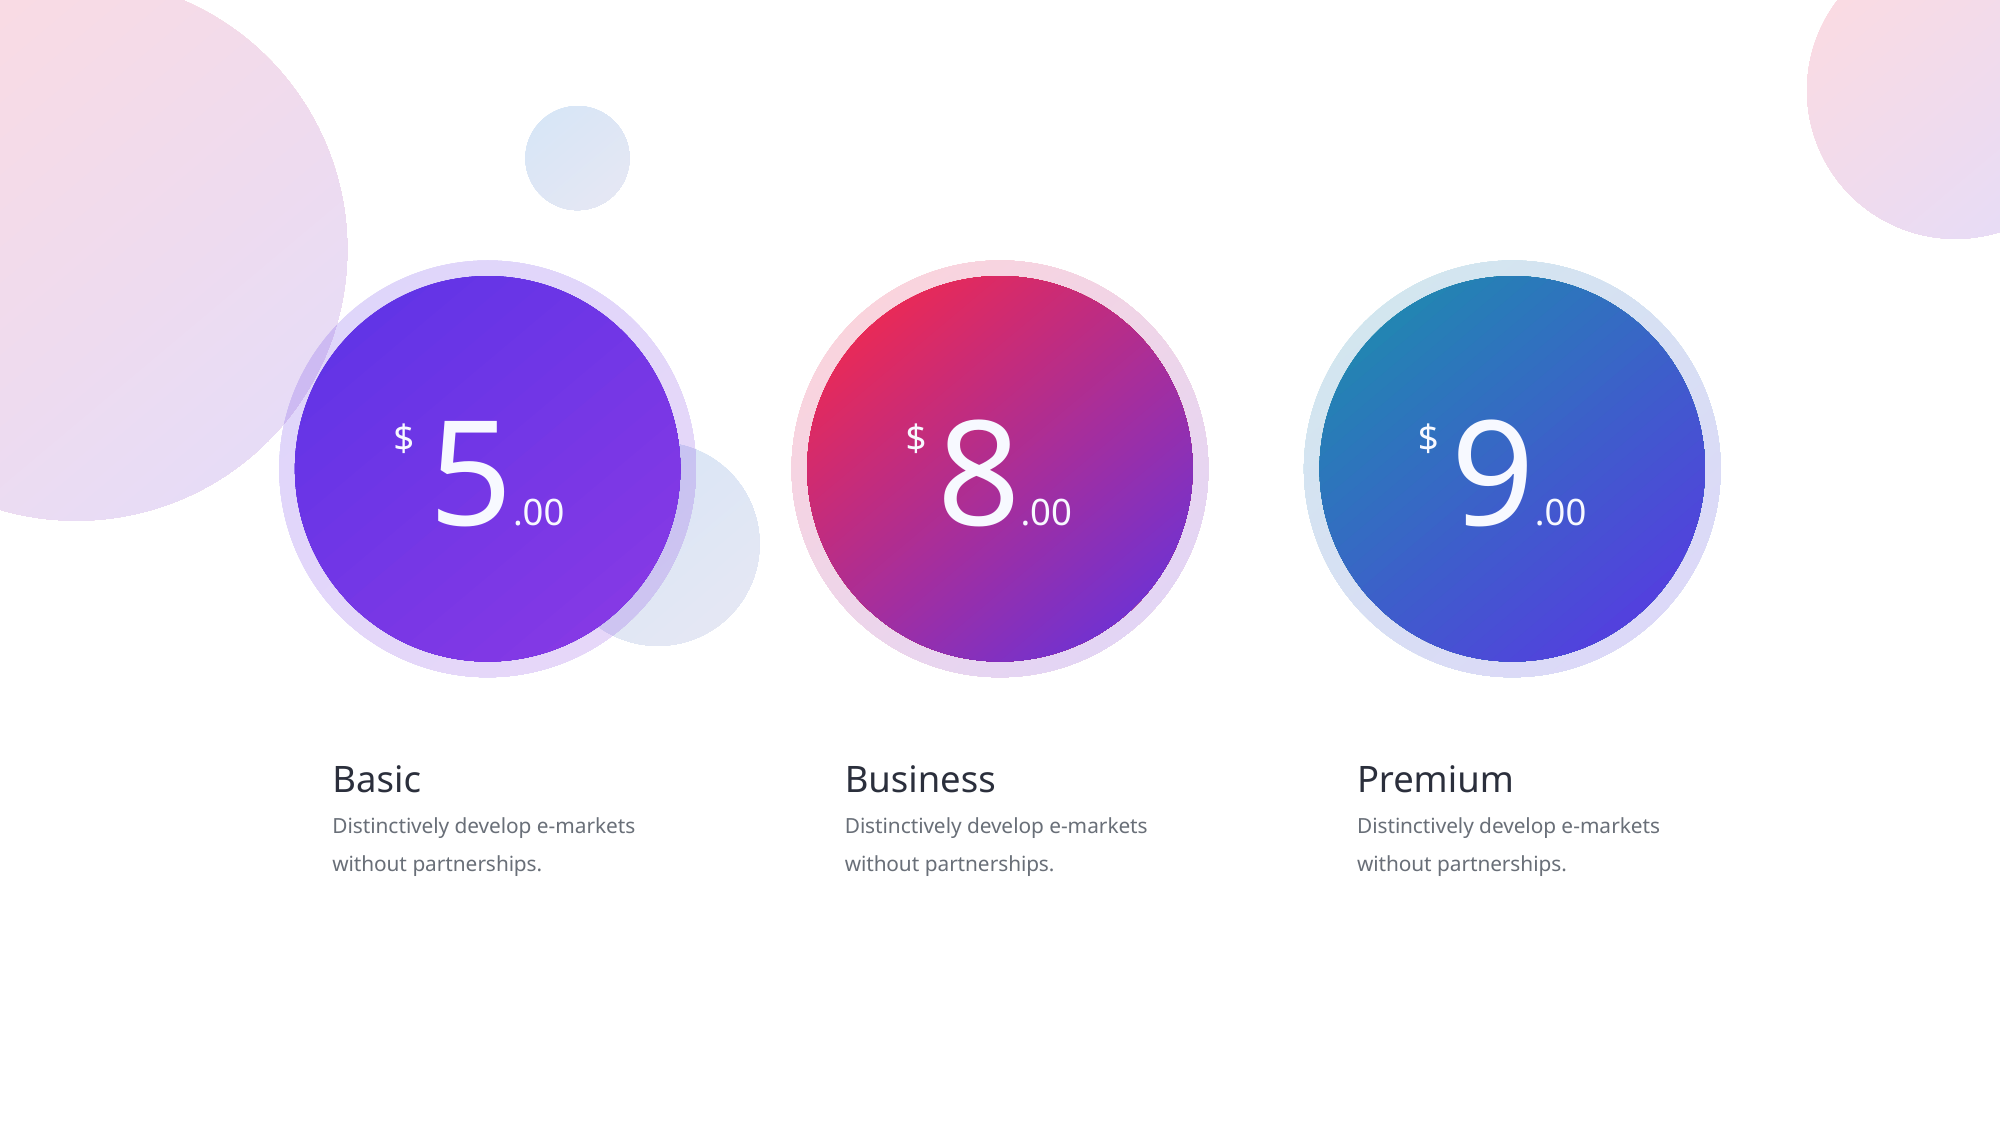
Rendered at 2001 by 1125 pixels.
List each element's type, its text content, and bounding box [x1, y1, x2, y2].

text_box 8.00 [937, 379, 1073, 555]
text_box [791, 260, 1209, 678]
text_box Premium Distinctively develop e-markets without partnerships. [1357, 734, 1661, 876]
text_box [294, 276, 681, 662]
text_box [1807, 0, 2000, 239]
text_box [614, 449, 760, 646]
text_box [0, 0, 348, 521]
text_box [279, 260, 696, 678]
text_box $ [393, 414, 415, 459]
text_box 9.00 [1451, 379, 1587, 555]
text_box [807, 276, 1193, 662]
text_box $ [905, 414, 927, 459]
text_box $ [1417, 414, 1439, 459]
text_box [525, 106, 630, 211]
text_box [1319, 276, 1705, 662]
text_box 5.00 [429, 379, 565, 555]
text_box [1303, 260, 1721, 678]
text_box Business Distinctively develop e-markets without partnerships. [844, 734, 1149, 876]
text_box Basic Distinctively develop e-markets without partnerships. [332, 734, 636, 876]
